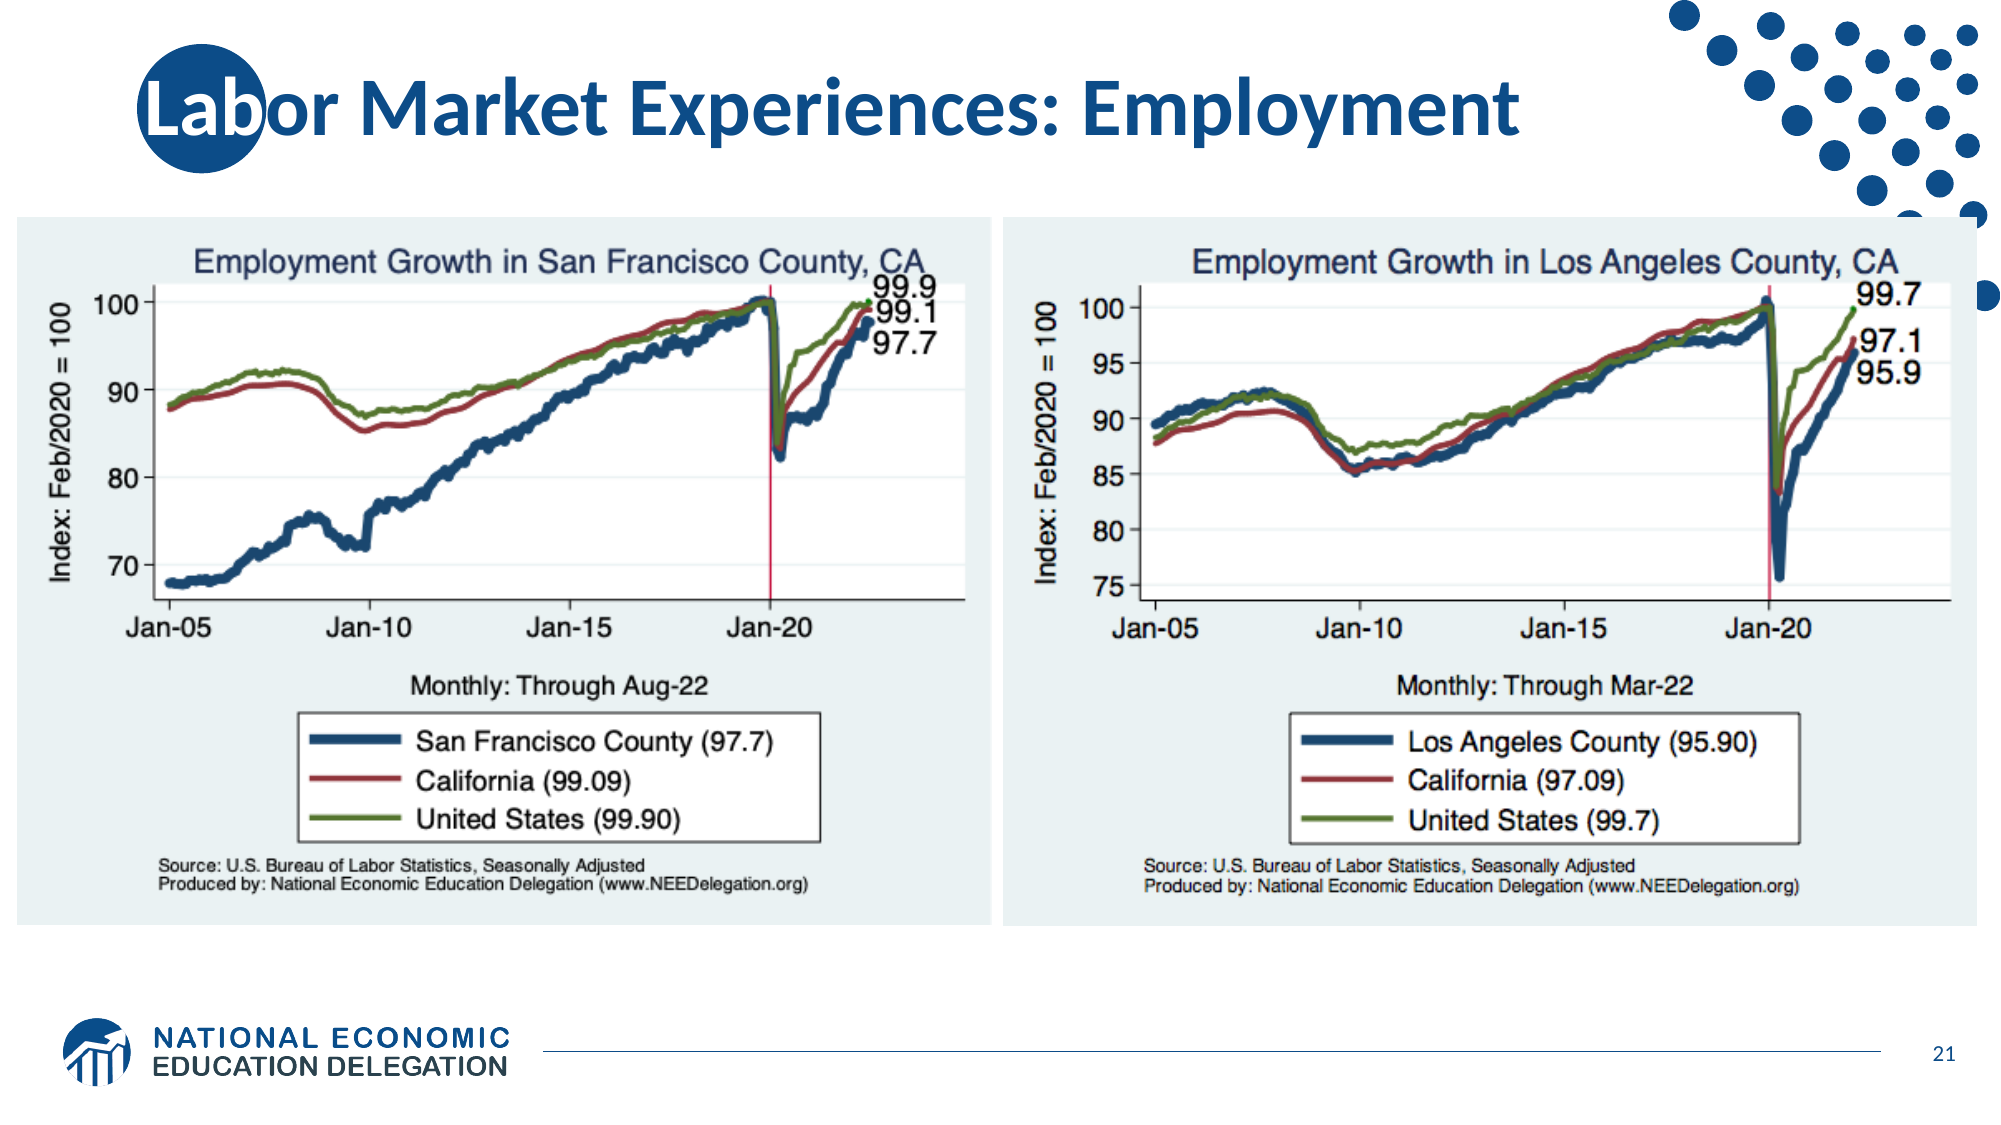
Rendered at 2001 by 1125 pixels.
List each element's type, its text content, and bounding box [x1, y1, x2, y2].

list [17, 217, 992, 925]
title Labor Market Experiences: Employment [129, 0, 1855, 218]
picture [55, 1013, 520, 1091]
picture [1003, 217, 1977, 926]
slide_number 21 [1521, 1022, 1972, 1082]
